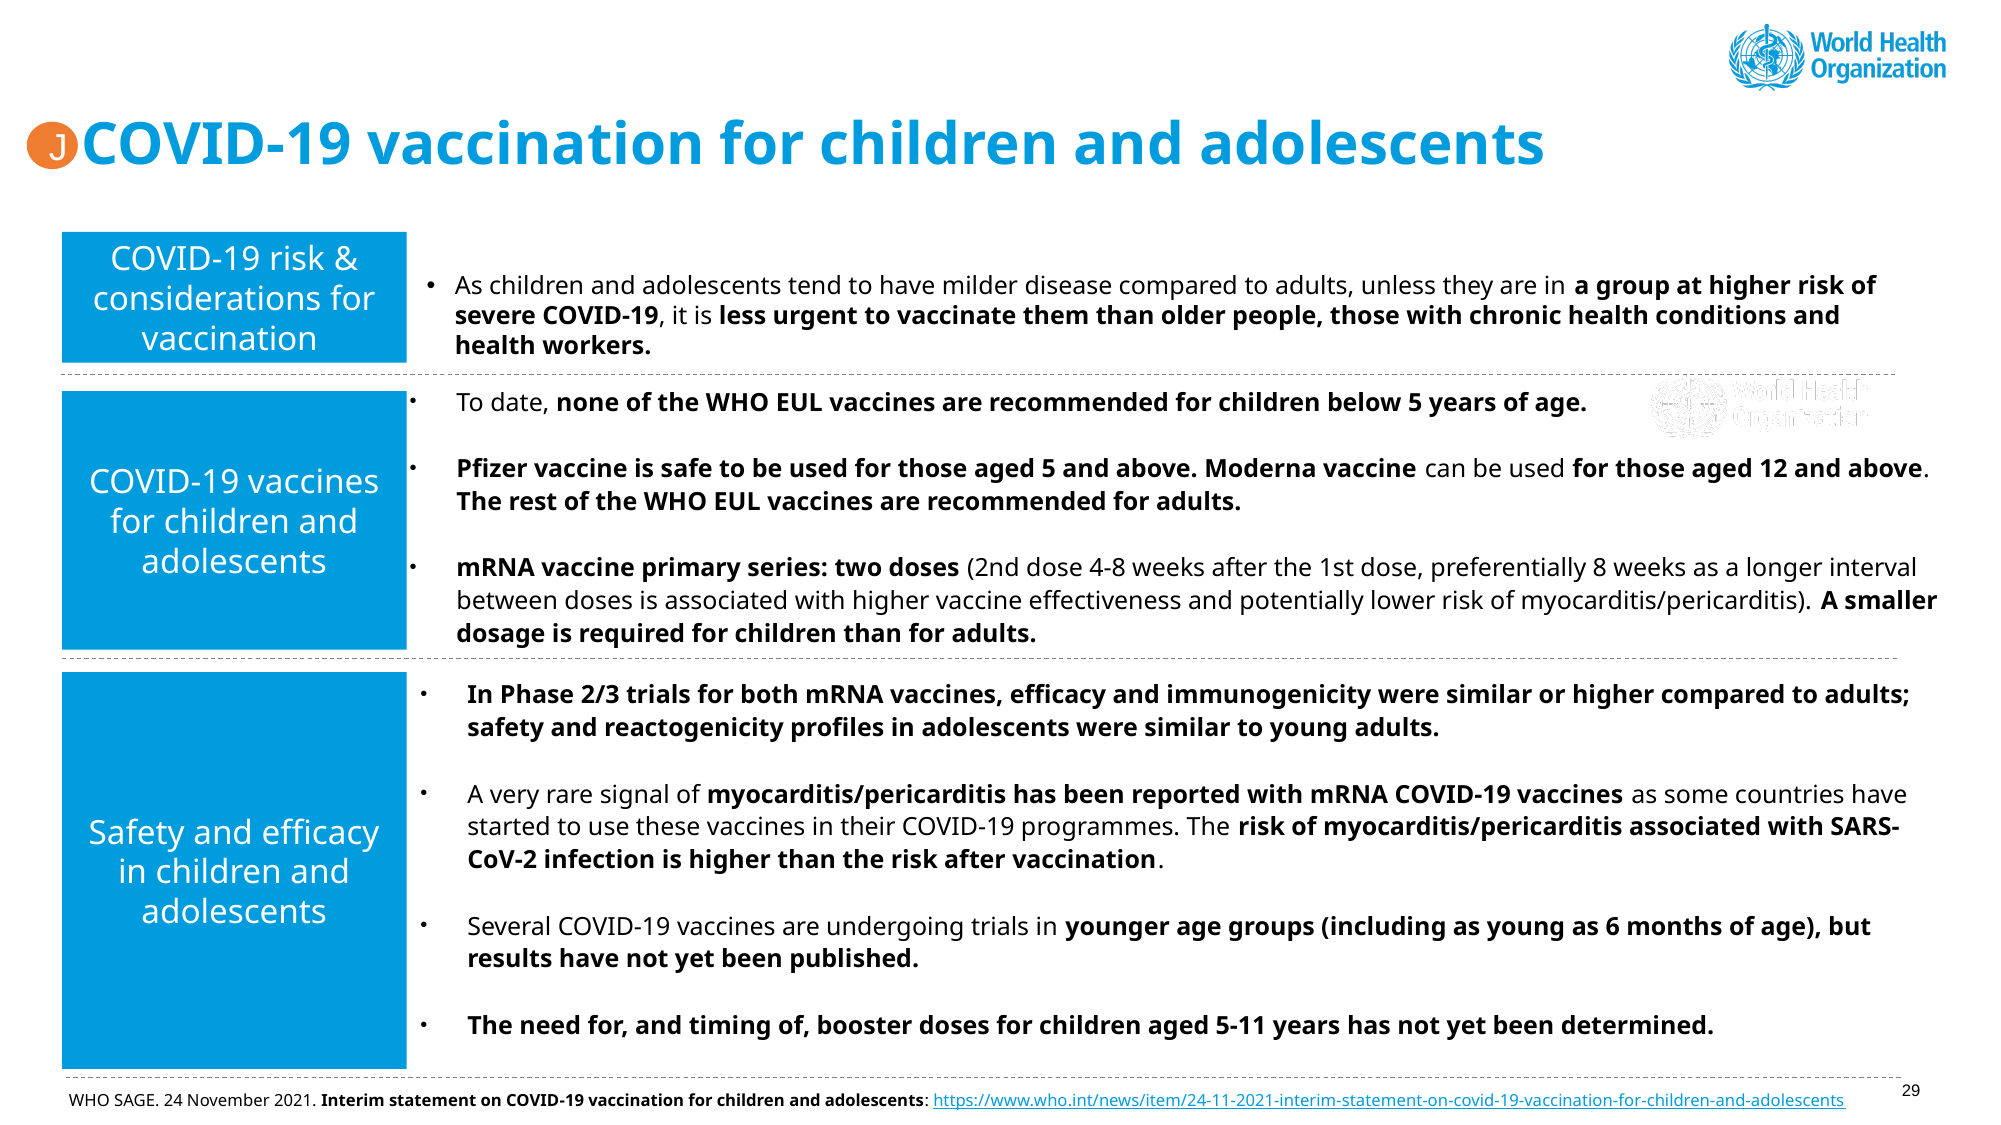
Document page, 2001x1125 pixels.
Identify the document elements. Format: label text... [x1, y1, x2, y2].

text_box As children and adolescents tend to have milder disease compared to adults, unless they are in a group at higher risk of severe COVID-19, it is less urgent to vaccinate them than older people, those with chronic health conditions and health workers. [411, 262, 1908, 367]
picture [1674, 0, 2000, 115]
picture [1596, 349, 1922, 383]
text_box In Phase 2/3 trials for both mRNA vaccines, efficacy and immunogenicity were similar or higher compared to adults; safety and reactogenicity profiles in adolescents were similar to young adults. A very rare signal of myocarditis/pericarditis has been reported with mRNA COVID-19 vaccines as some countries have started to use these vaccines in their COVID-19 programmes. The risk of myocarditis/pericarditis associated with SARS-CoV-2 infection is higher than the risk after vaccination. Several COVID-19 vaccines are undergoing trials in younger age groups (including as young as 6 months of age), but results have not yet been published. The need for, and timing of, booster doses for children aged 5-11 years has not yet been determined. [405, 668, 1960, 1113]
picture [1750, 54, 1796, 84]
text_box COVID-19 risk & considerations for vaccination [61, 231, 408, 364]
list To date, none of the WHO EUL vaccines are recommended for children below 5 years of age. Pfizer vaccine is safe to be used for those aged 5 and above. Moderna vaccine can be used for those aged 12 and above. The rest of the WHO EUL vaccines are recommended for adults. mRNA vaccine primary series: two doses (2nd dose 4-8 weeks after the 1st dose, preferentially 8 weeks as a longer interval between doses is associated with higher vaccine effectiveness and potentially lower risk of myocarditis/pericarditis). A smaller dosage is required for children than for adults. [406, 383, 1971, 600]
text_box J [25, 120, 79, 171]
list WHO SAGE. 24 November 2021. Interim statement on COVID-19 vaccination for children and adolescents: https://www.who.int/news/item/24-11-2021-interim-statement-on-covid-19-vaccination-for-children-and-adolescents [66, 1087, 1908, 1122]
text_box COVID-19 vaccines for children and adolescents [61, 390, 408, 651]
text_box Safety and efficacy in children and adolescents [61, 671, 405, 1070]
title COVID-19 vaccination for children and adolescents [78, 59, 1750, 178]
